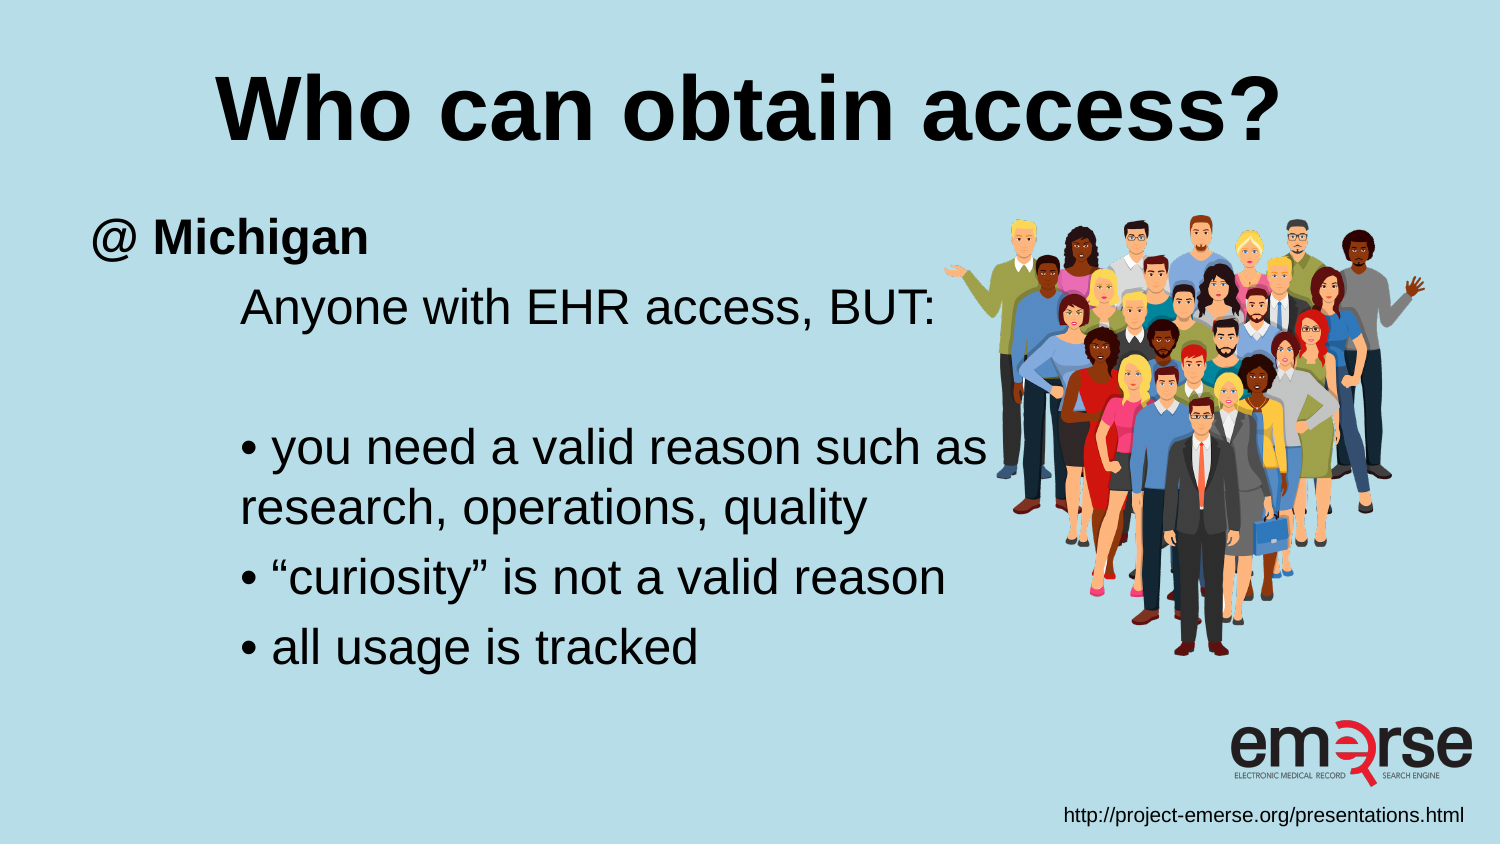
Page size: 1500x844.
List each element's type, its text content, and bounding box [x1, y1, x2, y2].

picture [1230, 720, 1473, 787]
title Who can obtain access? [75, 33, 1425, 175]
picture [943, 214, 1426, 657]
text_box http://project-emerse.org/presentations.html [1048, 794, 1497, 835]
list @ Michigan Anyone with EHR access, BUT: • you need a valid reason such as research, operations, quality • “curiosity” is not a valid reason • all usage is tracked [75, 196, 1049, 814]
